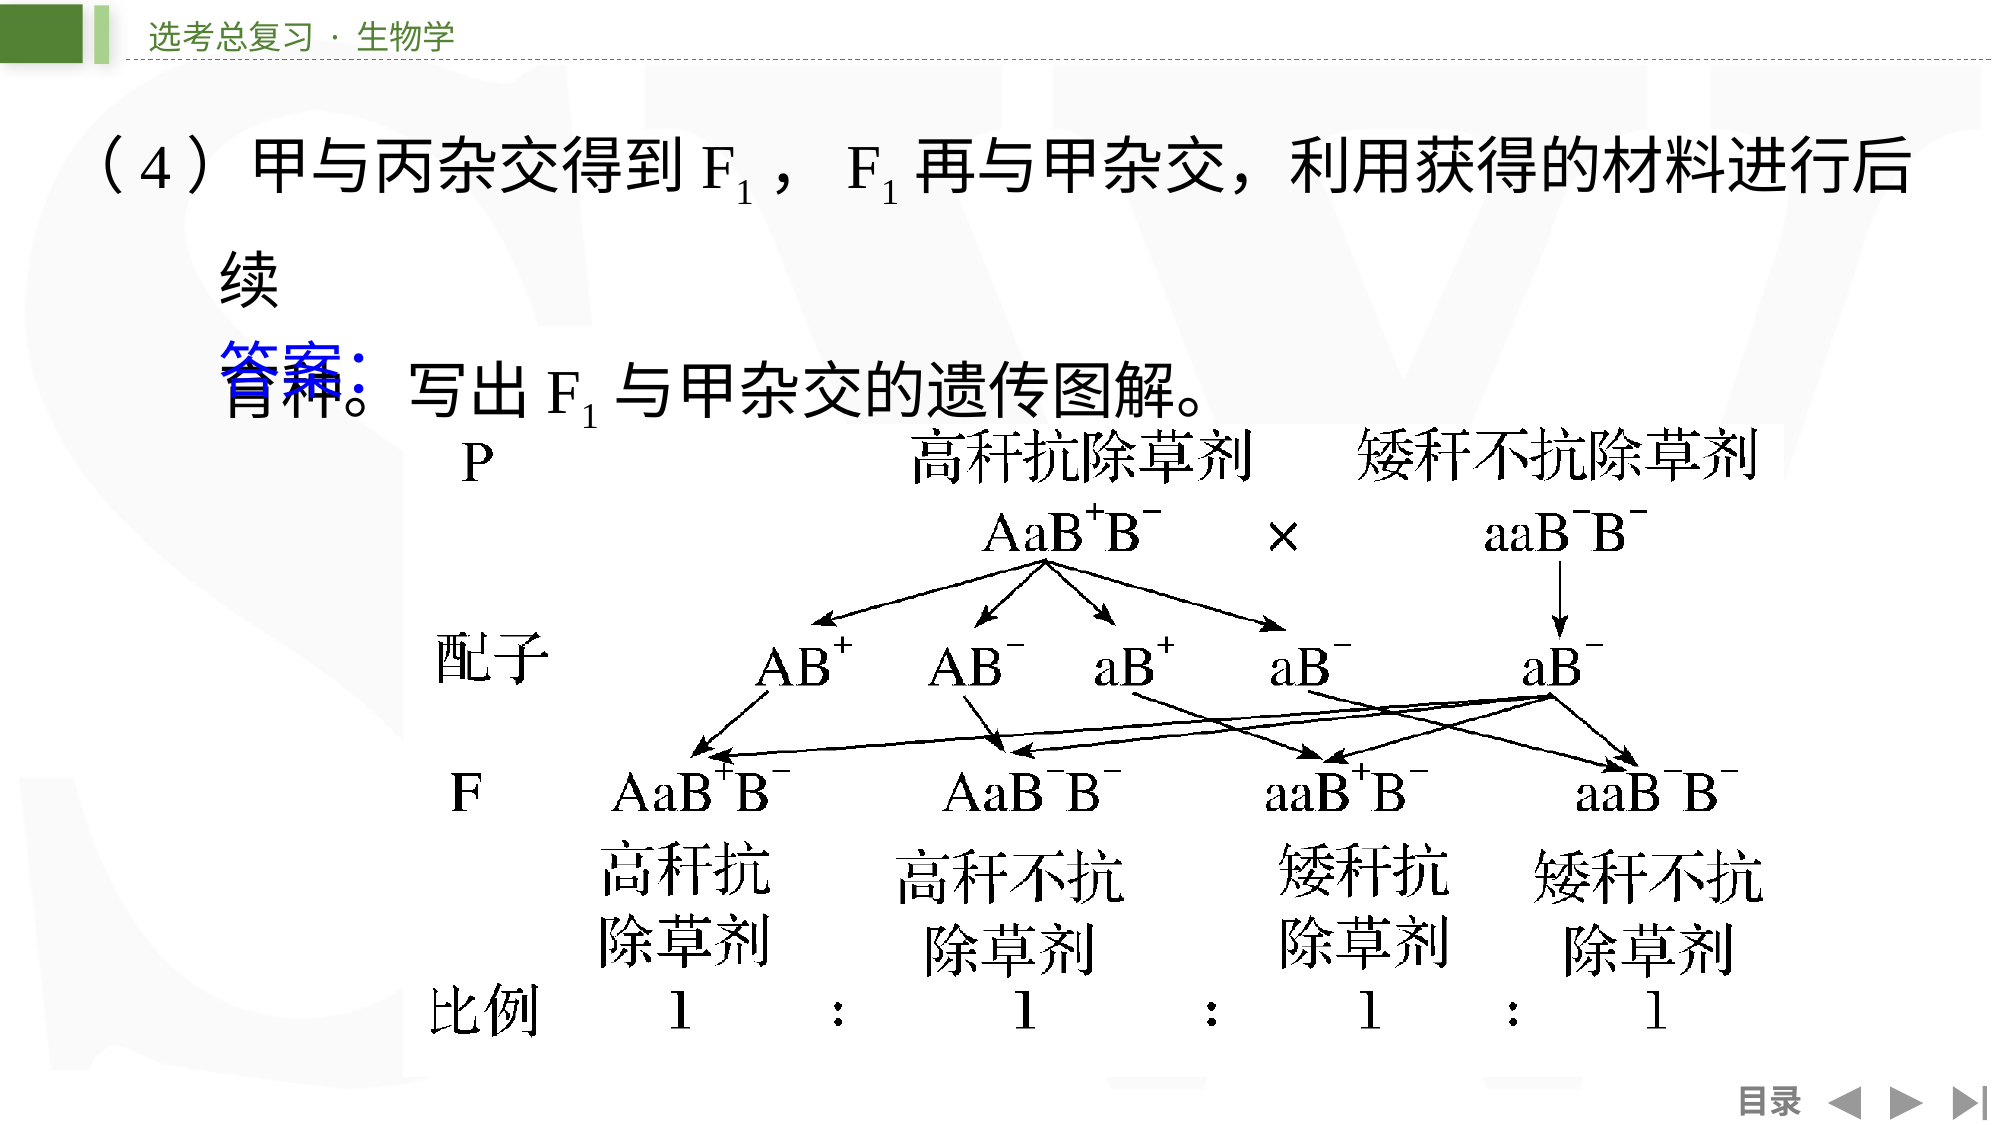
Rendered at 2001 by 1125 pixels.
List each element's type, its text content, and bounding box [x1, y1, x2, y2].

picture [259, 42, 271, 46]
text_box （4）甲与丙杂交得到F1，F1再与甲杂交，利用获得的材料进行后续 育种。写出F1与甲杂交的遗传图解。 [0, 92, 1957, 293]
picture [0, 37, 1997, 1125]
text_box 答案： [0, 301, 410, 396]
